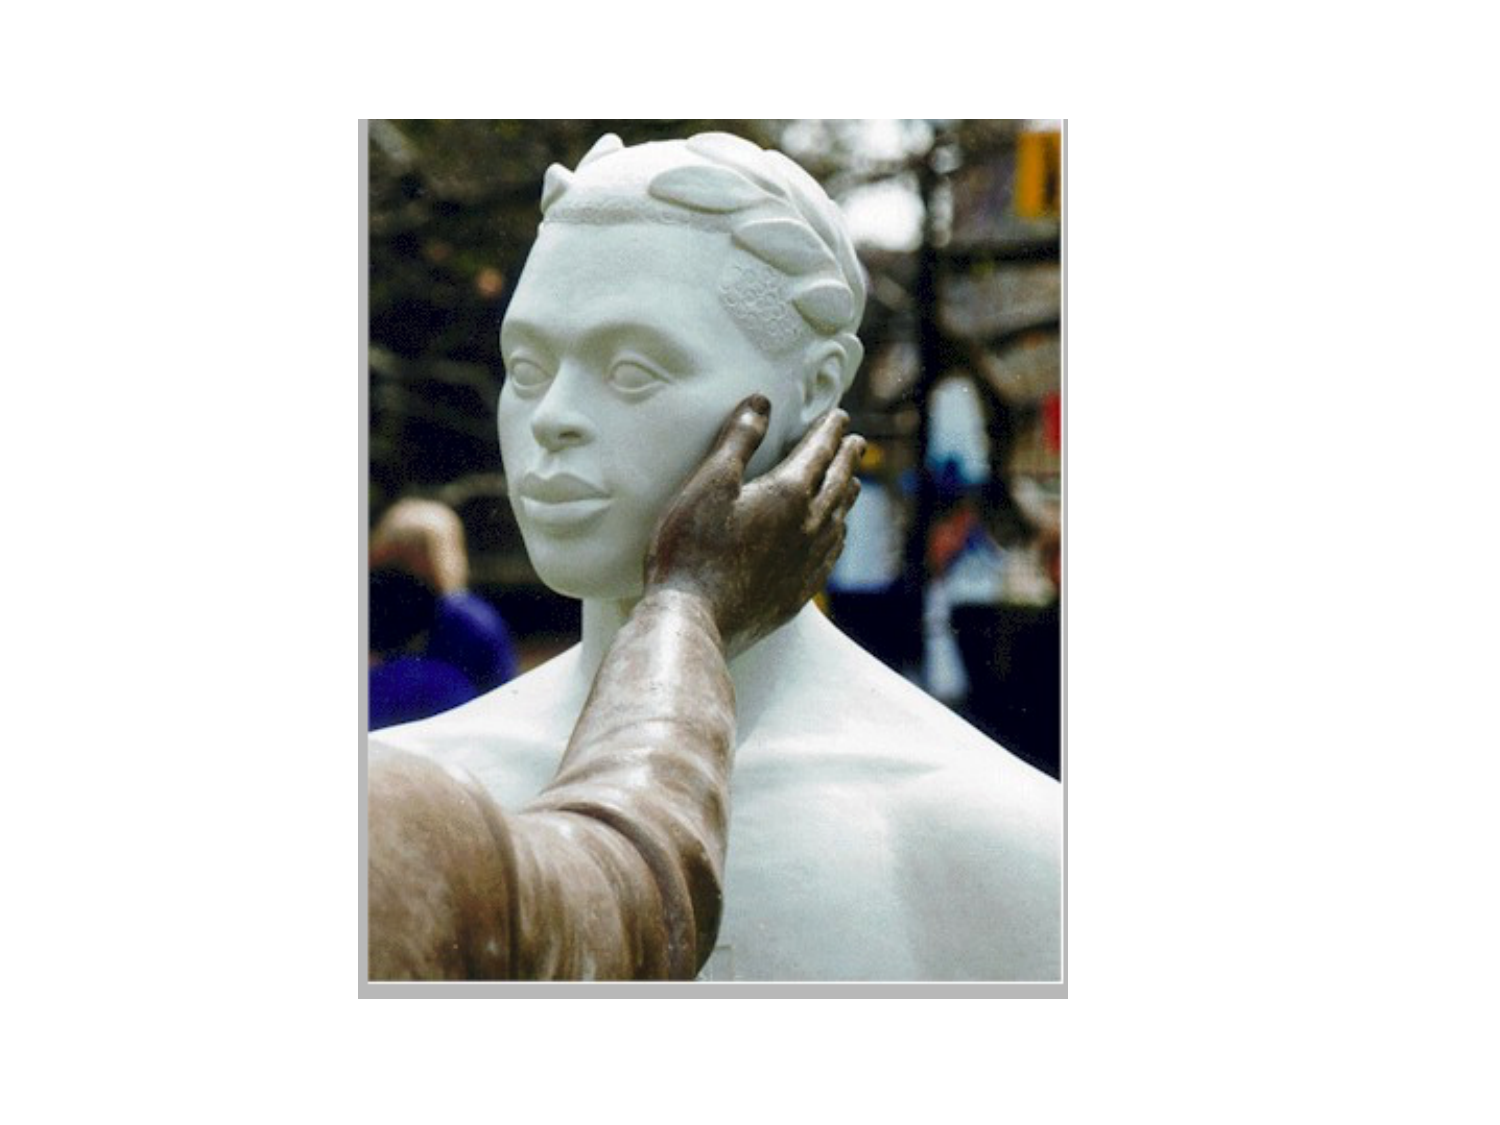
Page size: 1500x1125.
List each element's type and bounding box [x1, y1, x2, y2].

picture [358, 119, 1068, 1000]
